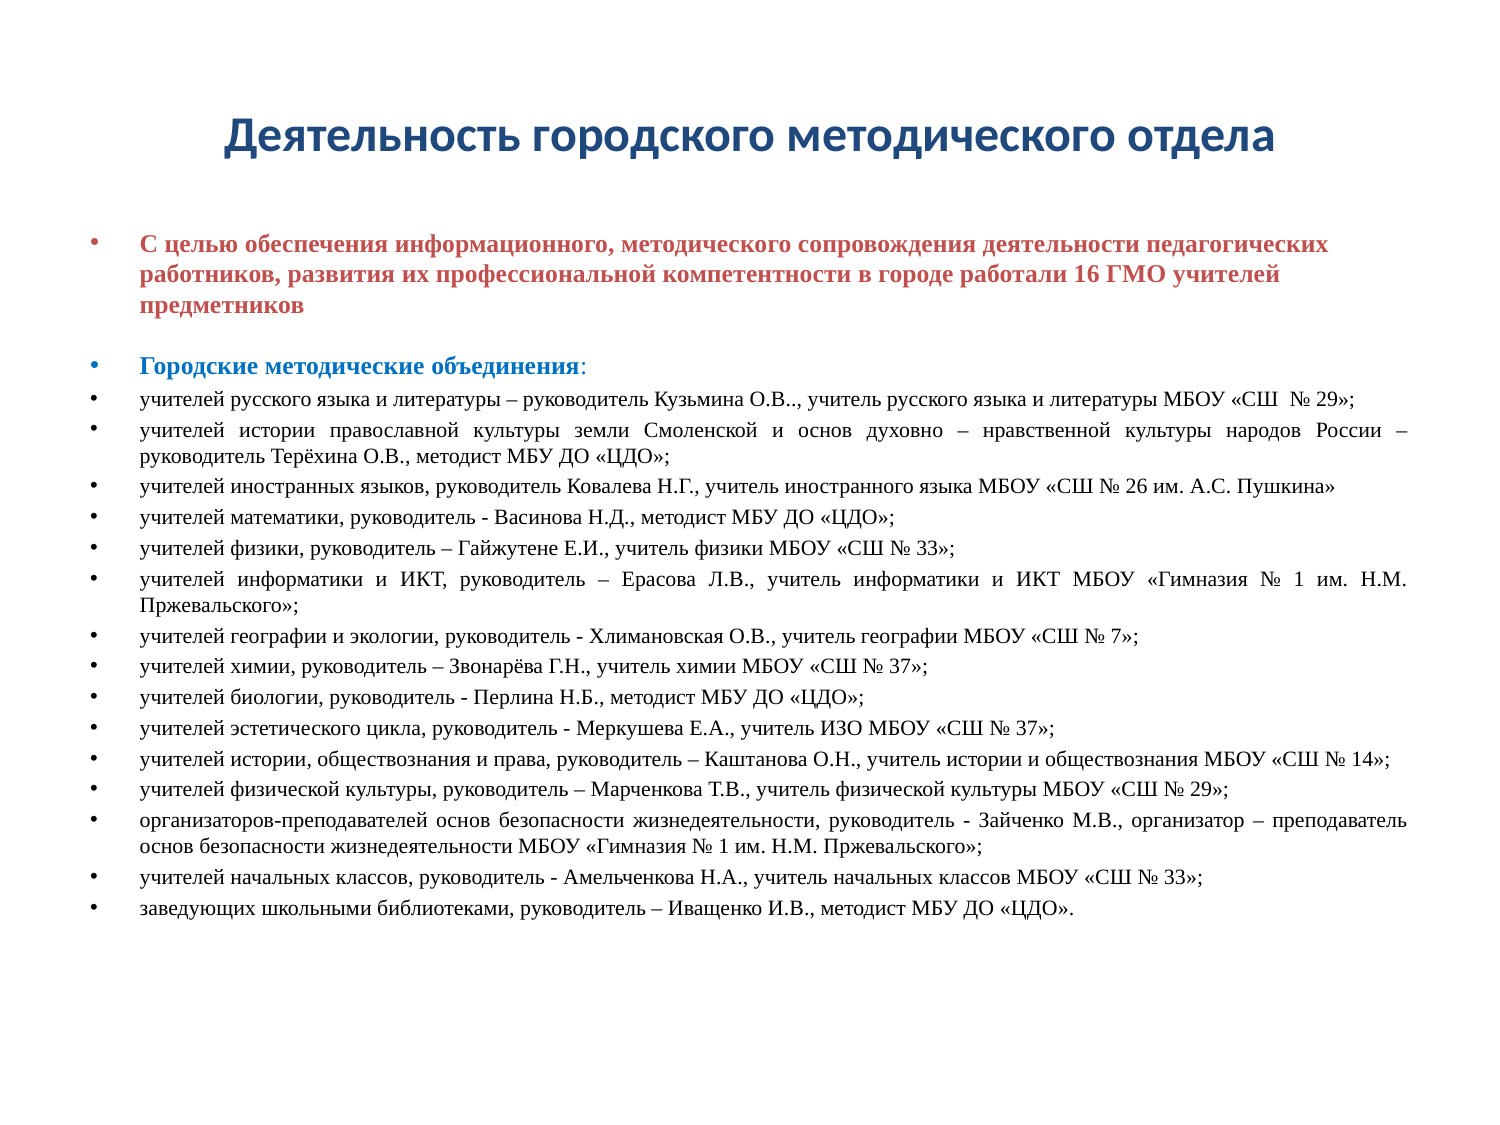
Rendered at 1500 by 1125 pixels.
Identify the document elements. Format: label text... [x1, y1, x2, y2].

list С целью обеспечения информационного, методического сопровождения деятельности педагогических работников, развития их профессиональной компетентности в городе работали 16 ГМО учителей предметников Городские методические объединения: учителей русского языка и литературы – руководитель Кузьмина О.В.., учитель русского языка и литературы МБОУ «СШ № 29»; учителей истории православной культуры земли Смоленской и основ духовно – нравственной культуры народов России – руководитель Терёхина О.В., методист МБУ ДО «ЦДО»; учителей иностранных языков, руководитель Ковалева Н.Г., учитель иностранного языка МБОУ «СШ № 26 им. А.С. Пушкина» учителей математики, руководитель - Васинова Н.Д., методист МБУ ДО «ЦДО»; учителей физики, руководитель – Гайжутене Е.И., учитель физики МБОУ «СШ № 33»; учителей информатики и ИКТ, руководитель – Ерасова Л.В., учитель информатики и ИКТ МБОУ «Гимназия № 1 им. Н.М. Пржевальского»; учителей географии и экологии, руководитель - Хлимановская О.В., учитель географии МБОУ «СШ № 7»; учителей химии, руководитель – Звонарёва Г.Н., учитель химии МБОУ «СШ № 37»; учителей биологии, руководитель - Перлина Н.Б., методист МБУ ДО «ЦДО»; учителей эстетического цикла, руководитель - Меркушева Е.А., учитель ИЗО МБОУ «СШ № 37»; учителей истории, обществознания и права, руководитель – Каштанова О.Н., учитель истории и обществознания МБОУ «СШ № 14»; учителей физической культуры, руководитель – Марченкова Т.В., учитель физической культуры МБОУ «СШ № 29»; организаторов-преподавателей основ безопасности жизнедеятельности, руководитель - Зайченко М.В., организатор – преподаватель основ безопасности жизнедеятельности МБОУ «Гимназия № 1 им. Н.М. Пржевальского»; учителей начальных классов, руководитель - Амельченкова Н.А., учитель начальных классов МБОУ «СШ № 33»; заведующих школьными библиотеками, руководитель – Иващенко И.В., методист МБУ ДО «ЦДО». [75, 196, 1425, 1005]
title Деятельность городского методического отдела [75, 101, 1425, 161]
